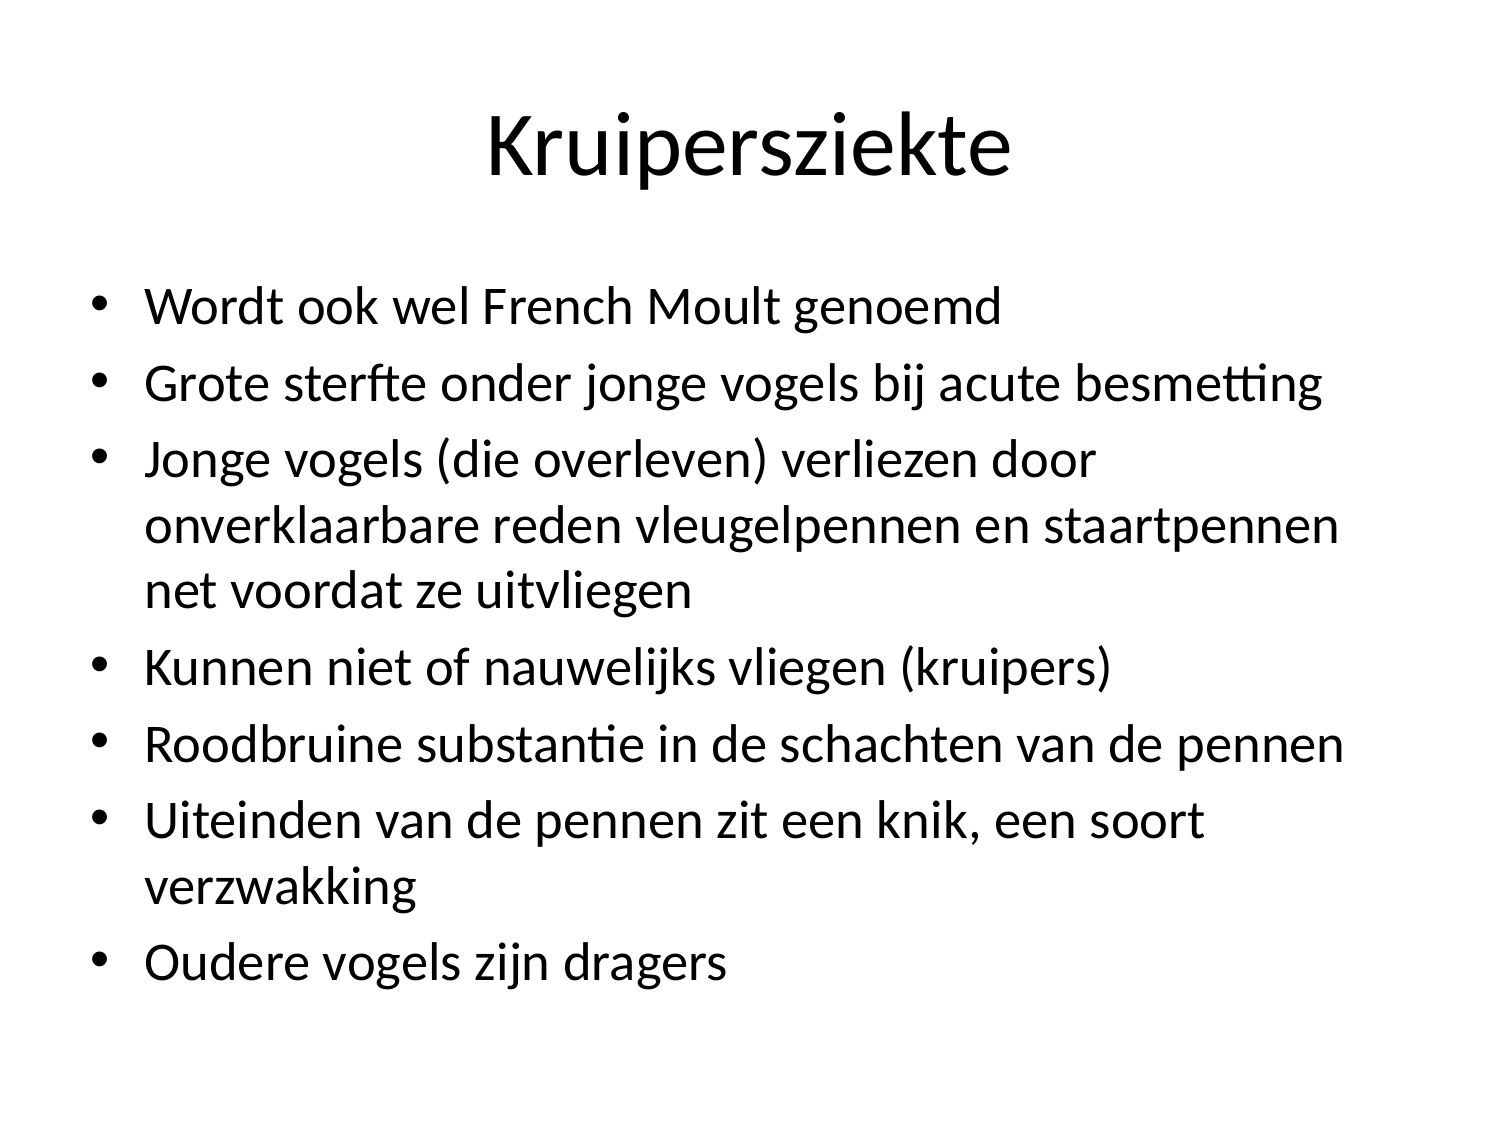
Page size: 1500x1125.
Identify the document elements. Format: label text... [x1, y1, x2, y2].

title Kruipersziekte [75, 45, 1425, 233]
list Wordt ook wel French Moult genoemd Grote sterfte onder jonge vogels bij acute besmetting Jonge vogels (die overleven) verliezen door onverklaarbare reden vleugelpennen en staartpennen net voordat ze uitvliegen Kunnen niet of nauwelijks vliegen (kruipers) Roodbruine substantie in de schachten van de pennen Uiteinden van de pennen zit een knik, een soort verzwakking Oudere vogels zijn dragers [75, 262, 1425, 1005]
